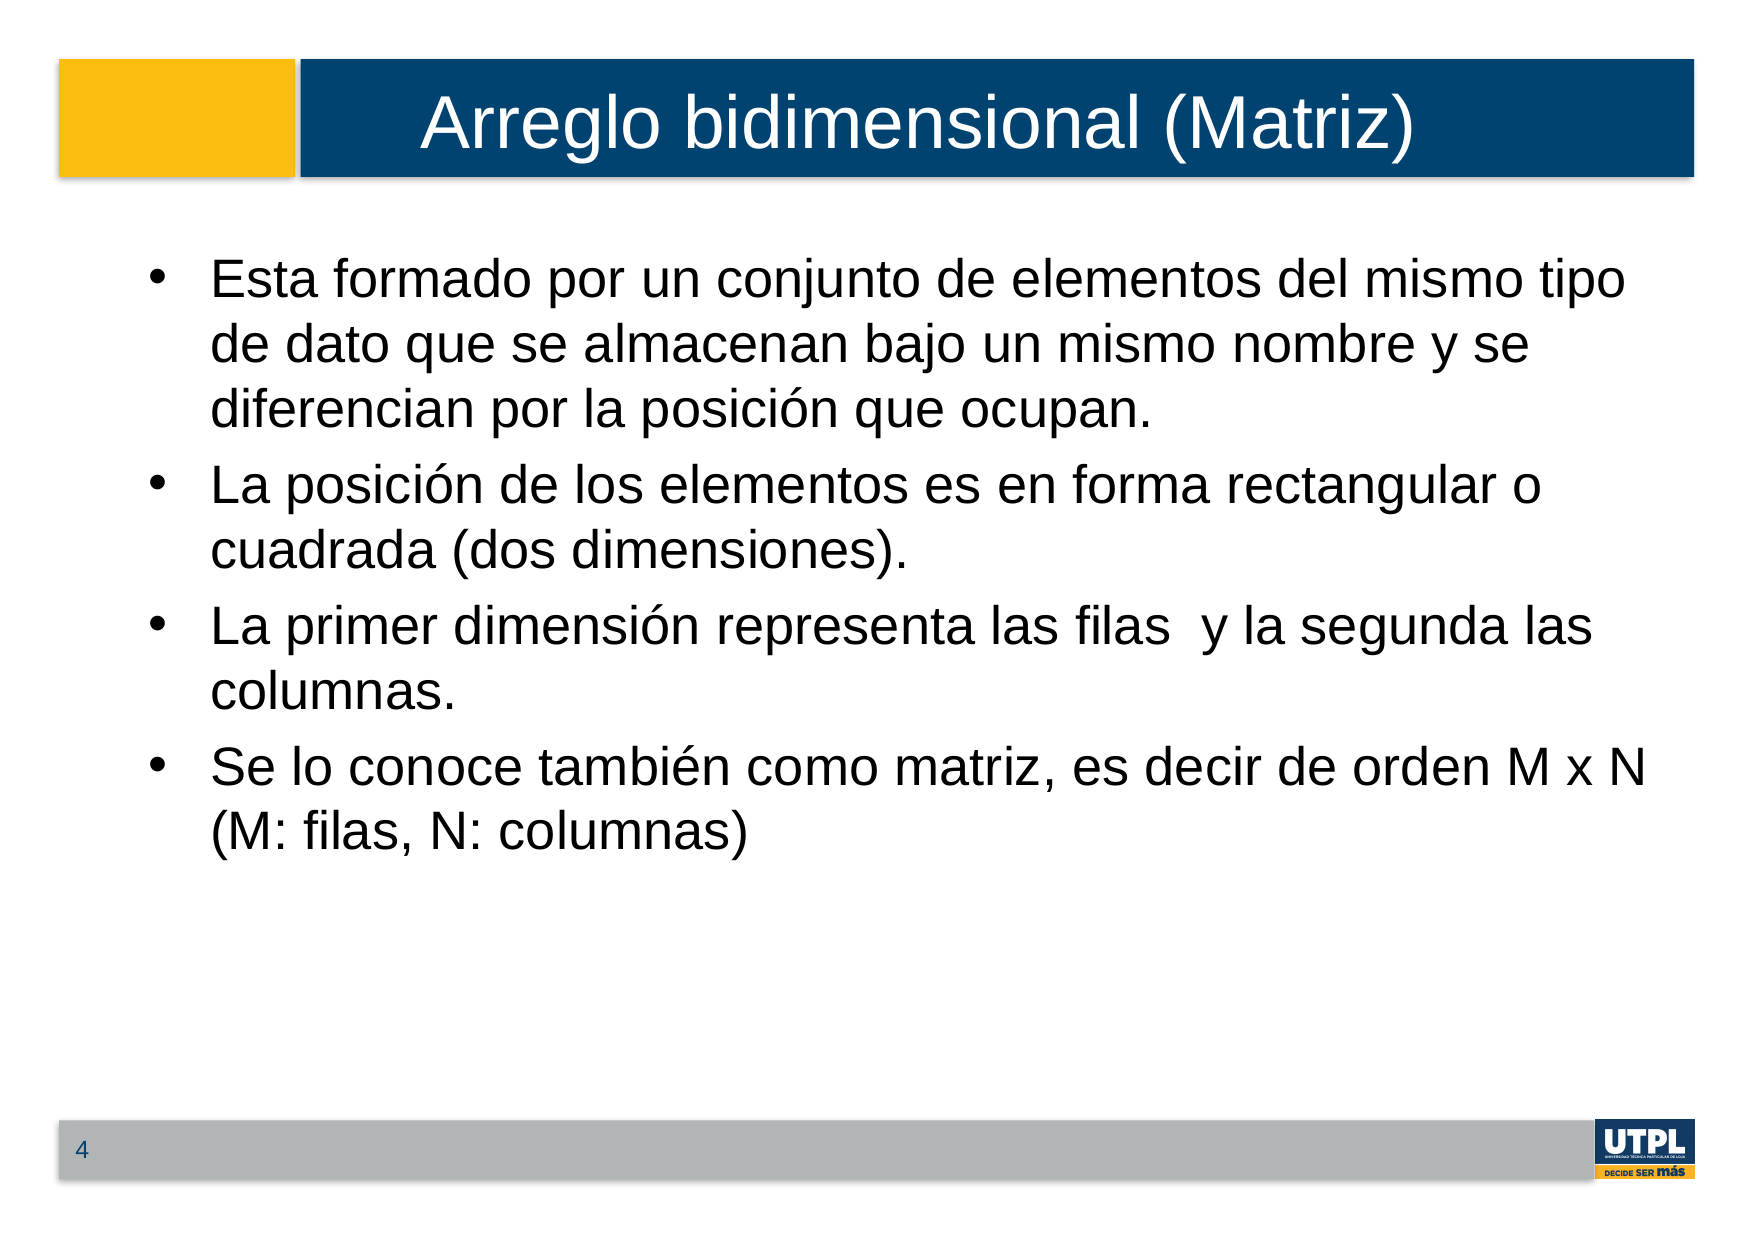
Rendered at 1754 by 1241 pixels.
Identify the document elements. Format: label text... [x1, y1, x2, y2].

picture [1595, 1119, 1695, 1179]
slide_number 4 [59, 1119, 469, 1178]
title Arreglo bidimensional (Matriz) [404, 59, 1695, 178]
text_box Esta formado por un conjunto de elementos del mismo tipo de dato que se almacenan bajo un mismo nombre y se diferencian por la posición que ocupan. La posición de los elementos es en forma rectangular o cuadrada (dos dimensiones). La primer dimensión representa las filas y la segunda las columnas. Se lo conoce también como matriz, es decir de orden M x N (M: filas, N: columnas) [132, 179, 1669, 722]
